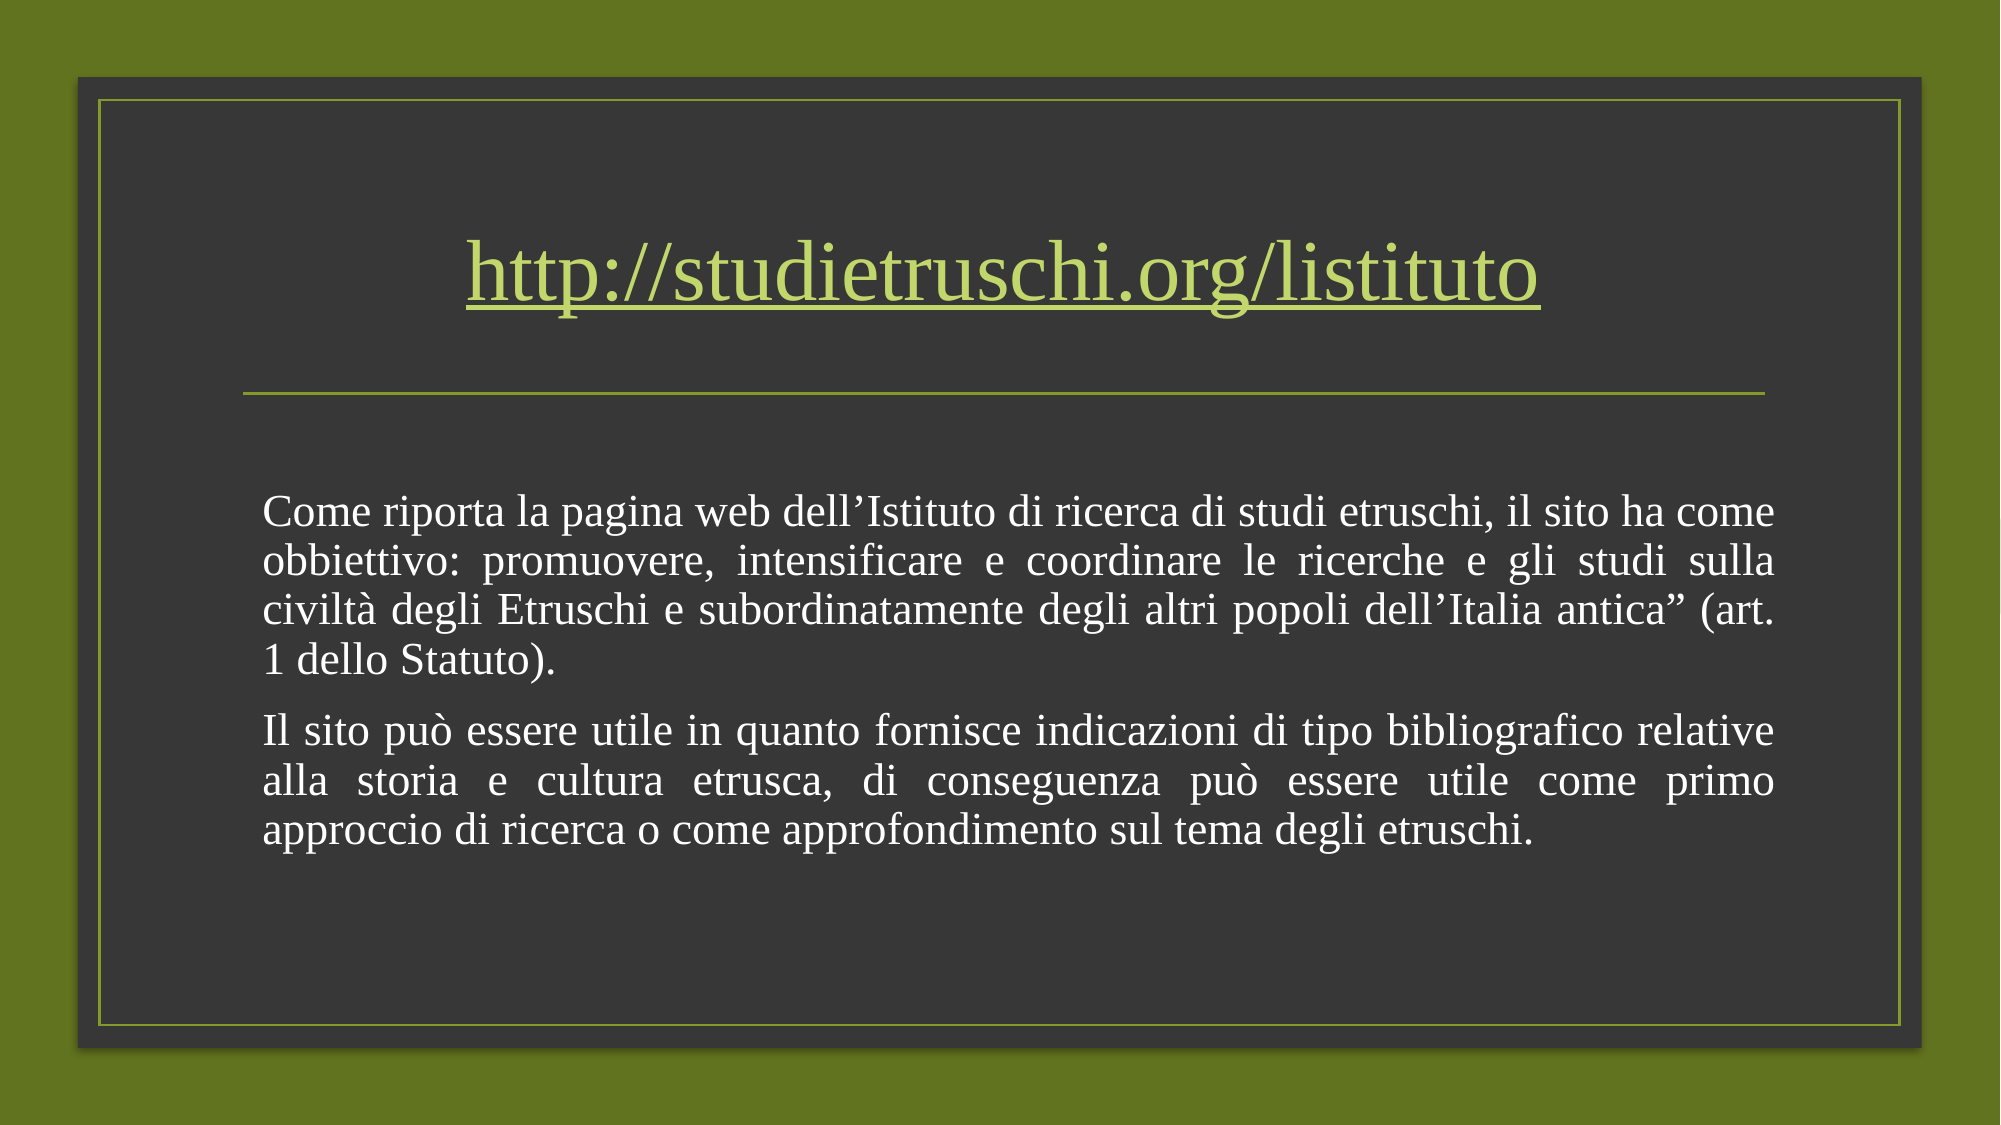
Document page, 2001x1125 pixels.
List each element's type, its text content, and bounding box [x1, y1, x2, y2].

list Come riporta la pagina web dell’Istituto di ricerca di studi etruschi, il sito ha come obbiettivo: promuovere, intensificare e coordinare le ricerche e gli studi sulla civiltà degli Etruschi e subordinatamente degli altri popoli dell’Italia antica” (art. 1 dello Statuto). Il sito può essere utile in quanto fornisce indicazioni di tipo bibliografico relative alla storia e cultura etrusca, di conseguenza può essere utile come primo approccio di ricerca o come approfondimento sul tema degli etruschi. [247, 479, 1792, 932]
title http://studietruschi.org/listituto [216, 205, 1792, 420]
text_box [77, 76, 1923, 1049]
text_box [99, 99, 1900, 1026]
text_box [0, 0, 2000, 1125]
